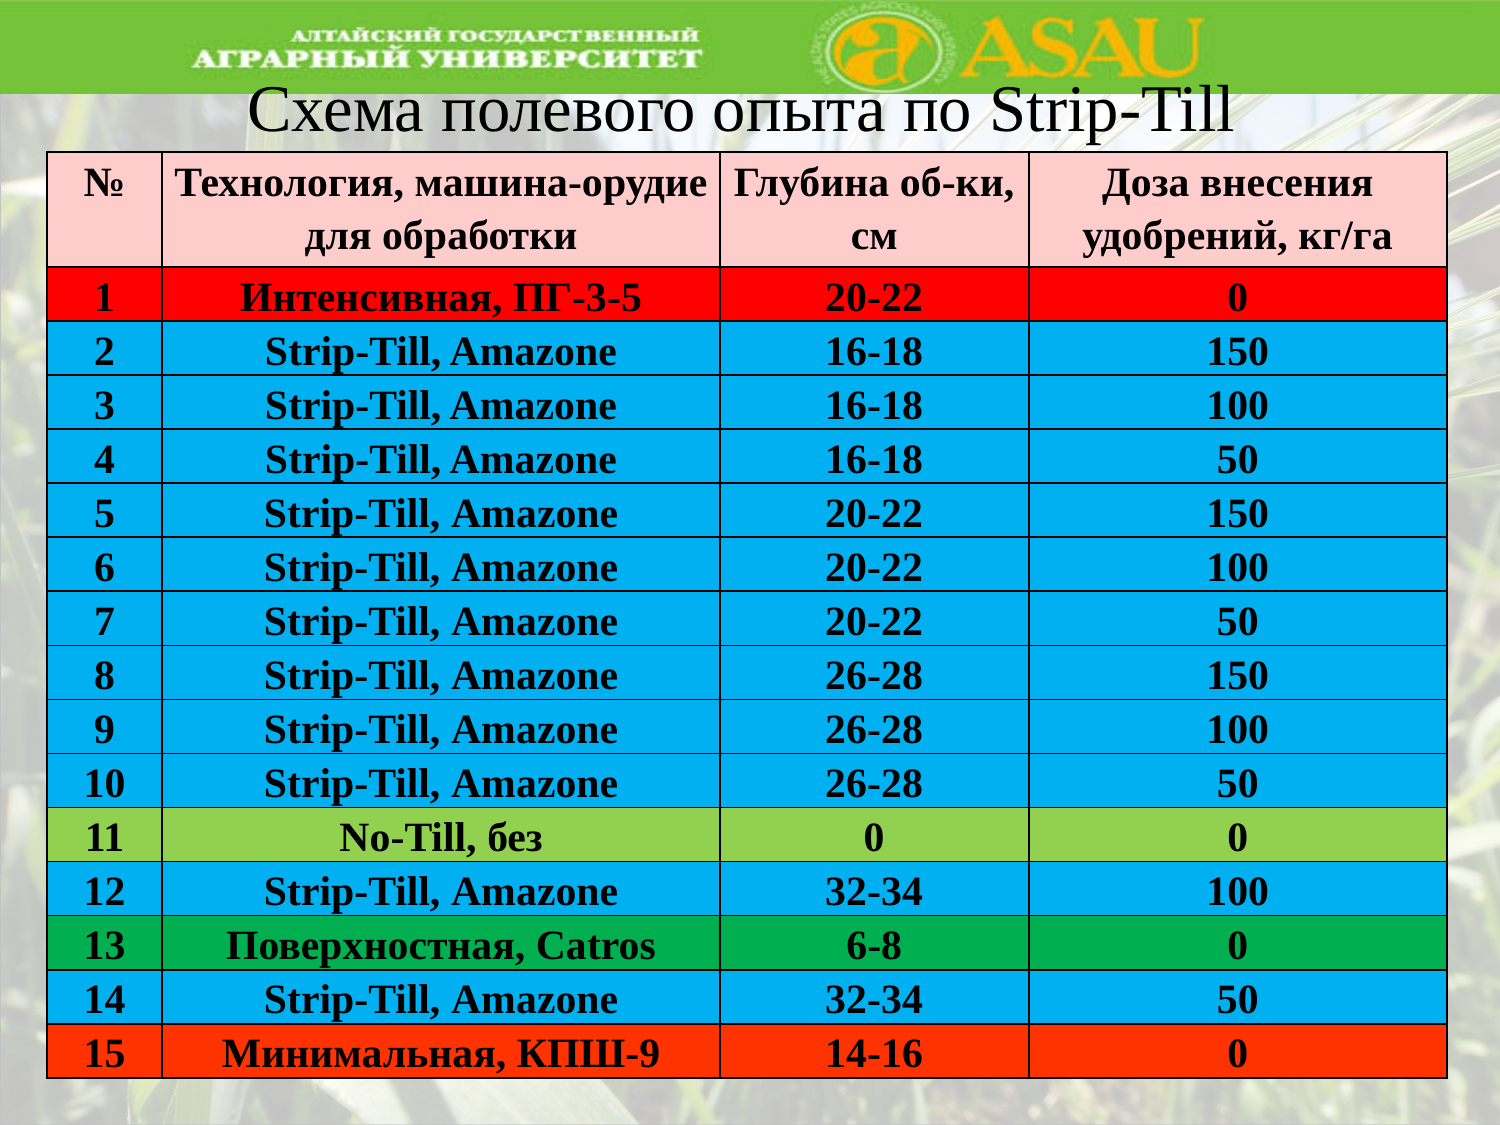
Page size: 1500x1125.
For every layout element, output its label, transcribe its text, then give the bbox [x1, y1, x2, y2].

table_cell No-Till, без [163, 808, 719, 861]
table_cell 3 [48, 376, 161, 428]
picture [0, 0, 1500, 94]
table_cell 50 [1030, 971, 1446, 1023]
table_cell Strip-Till, Amazone [163, 646, 719, 699]
table_cell 1 [48, 268, 161, 320]
table_cell 14 [48, 971, 161, 1023]
table_cell 0 [721, 808, 1028, 861]
table_cell Strip-Till, Amazone [163, 430, 719, 482]
table_cell 150 [1030, 322, 1446, 374]
table_cell 15 [48, 1025, 161, 1077]
table_cell 6 [48, 538, 161, 590]
table_cell Strip-Till, Amazone [163, 754, 719, 807]
table_cell 26-28 [721, 646, 1028, 699]
table_cell 16-18 [721, 322, 1028, 374]
table_cell 20-22 [721, 538, 1028, 590]
table_cell Strip-Till, Amazone [163, 862, 719, 915]
table_cell Минимальная, КПШ-9 [163, 1025, 719, 1077]
table_cell Strip-Till, Amazone [163, 700, 719, 753]
table_cell 26-28 [721, 754, 1028, 807]
table_cell 16-18 [721, 430, 1028, 482]
table_cell Strip-Till, Amazone [163, 592, 719, 645]
table_cell 6-8 [721, 916, 1028, 969]
table_cell 5 [48, 484, 161, 536]
table_cell 20-22 [721, 592, 1028, 645]
table_cell 14-16 [721, 1025, 1028, 1077]
table_cell Strip-Till, Amazone [163, 971, 719, 1023]
table_cell Strip-Till, Amazone [163, 484, 719, 536]
table_cell 100 [1030, 376, 1446, 428]
table_cell 13 [48, 916, 161, 969]
table_cell 11 [48, 808, 161, 861]
table_cell 26-28 [721, 700, 1028, 753]
table_cell 12 [48, 862, 161, 915]
table_header Доза внесения удобрений, кг/га [1030, 153, 1446, 266]
table_cell 100 [1030, 700, 1446, 753]
table_cell 0 [1030, 808, 1446, 861]
table_cell 20-22 [721, 268, 1028, 320]
table_cell 10 [48, 754, 161, 807]
table_cell 32-34 [721, 971, 1028, 1023]
table_header Технология, машина-орудие для обработки [163, 153, 719, 266]
table_cell 0 [1030, 268, 1446, 320]
table_cell 2 [48, 322, 161, 374]
table_cell 100 [1030, 862, 1446, 915]
table_cell 50 [1030, 430, 1446, 482]
table_cell 0 [1030, 1025, 1446, 1077]
table_cell Поверхностная, Catros [163, 916, 719, 969]
table_cell Strip-Till, Amazone [163, 376, 719, 428]
table_cell 150 [1030, 484, 1446, 536]
title Схема полевого опыта по Strip-Till [74, 103, 1426, 151]
table_cell Strip-Till, Amazone [163, 538, 719, 590]
table_cell 20-22 [721, 484, 1028, 536]
table_cell 50 [1030, 754, 1446, 807]
table_cell 50 [1030, 592, 1446, 645]
table_cell 9 [48, 700, 161, 753]
table_cell 100 [1030, 538, 1446, 590]
table_header № [48, 153, 161, 266]
table_cell 0 [1030, 916, 1446, 969]
table_cell 32-34 [721, 862, 1028, 915]
table_cell 4 [48, 430, 161, 482]
table_cell 7 [48, 592, 161, 645]
table_cell Интенсивная, ПГ-3-5 [163, 268, 719, 320]
table_cell 8 [48, 646, 161, 699]
table_header Глубина об-ки, см [721, 153, 1028, 266]
table_cell 16-18 [721, 376, 1028, 428]
table_cell Strip-Till, Amazone [163, 322, 719, 374]
table_cell 150 [1030, 646, 1446, 699]
